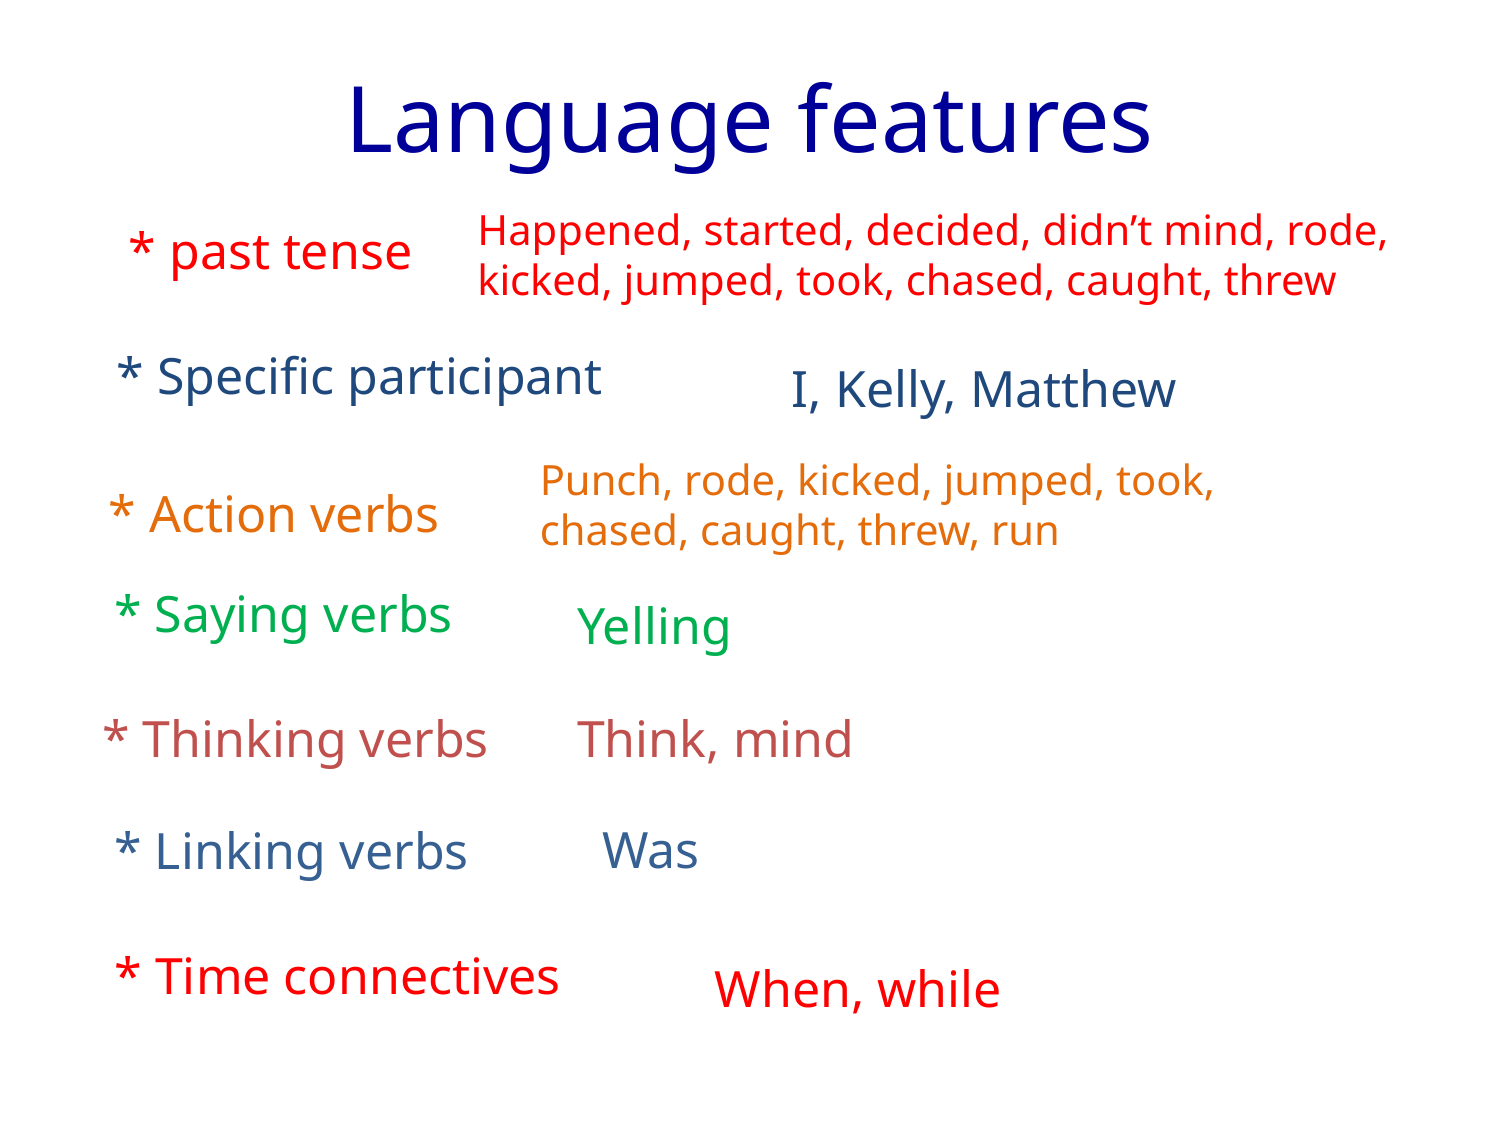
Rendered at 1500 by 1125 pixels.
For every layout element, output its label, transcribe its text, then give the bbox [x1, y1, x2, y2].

text_box Think, mind [562, 699, 950, 775]
text_box Punch, rode, kicked, jumped, took, chased, caught, threw, run [524, 446, 1350, 562]
text_box * Linking verbs [99, 812, 488, 888]
text_box * Specific participant [101, 337, 688, 413]
text_box Yelling [562, 587, 950, 663]
text_box Happened, started, decided, didn’t mind, rode, kicked, jumped, took, chased, caught, threw [462, 196, 1413, 312]
text_box * Time connectives [99, 936, 588, 1012]
text_box When, while [699, 949, 1088, 1025]
text_box I, Kelly, Matthew [776, 349, 1238, 425]
text_box * past tense [114, 212, 438, 288]
text_box Was [587, 811, 975, 887]
title Language features [74, 44, 1426, 188]
text_box * Action verbs [93, 474, 524, 550]
text_box * Thinking verbs [87, 699, 538, 775]
text_box * Saying verbs [99, 574, 488, 650]
